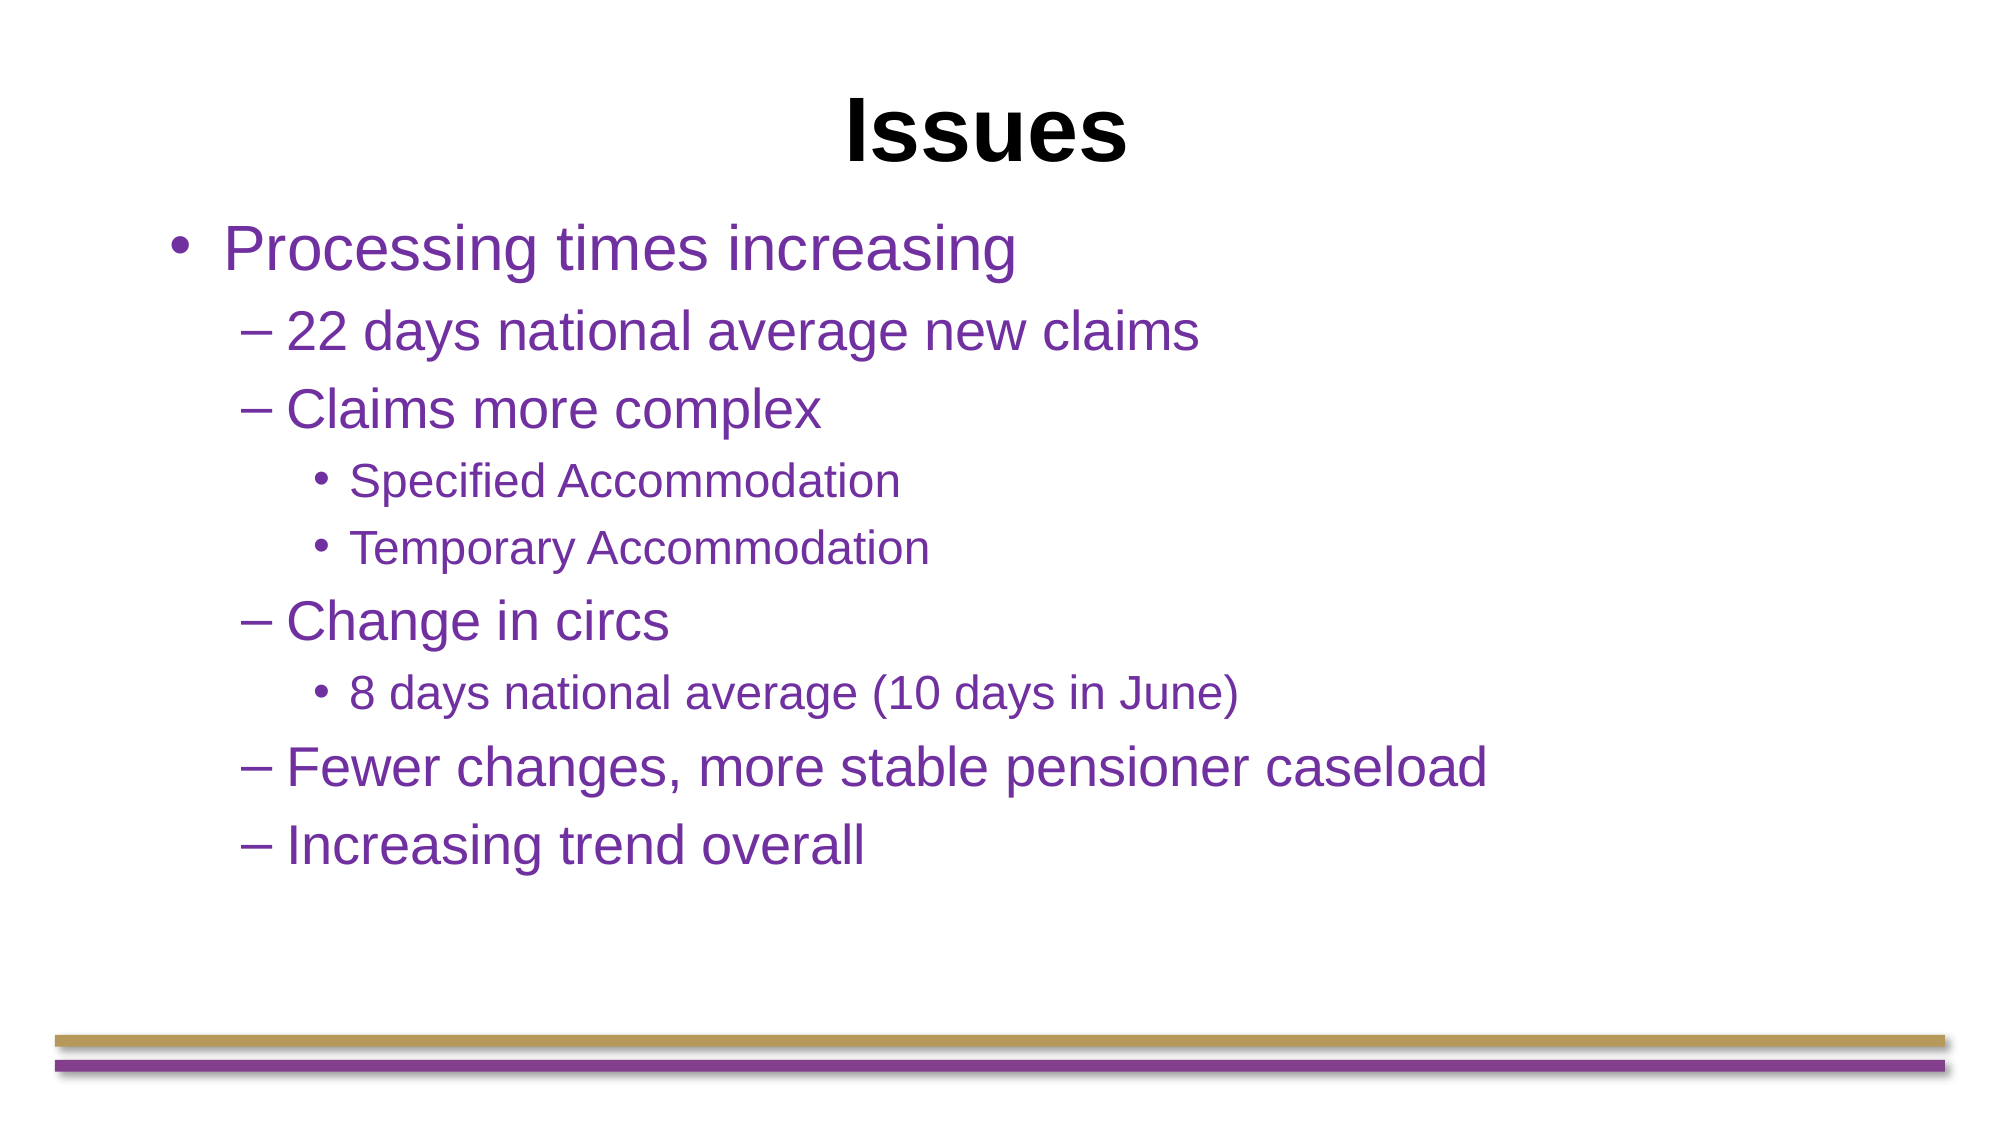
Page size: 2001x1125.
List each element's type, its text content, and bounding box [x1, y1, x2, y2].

list Processing times increasing 22 days national average new claims Claims more complex Specified Accommodation Temporary Accommodation Change in circs 8 days national average (10 days in June) Fewer changes, more stable pensioner caseload Increasing trend overall [169, 206, 1870, 882]
title Issues [150, 43, 1850, 207]
